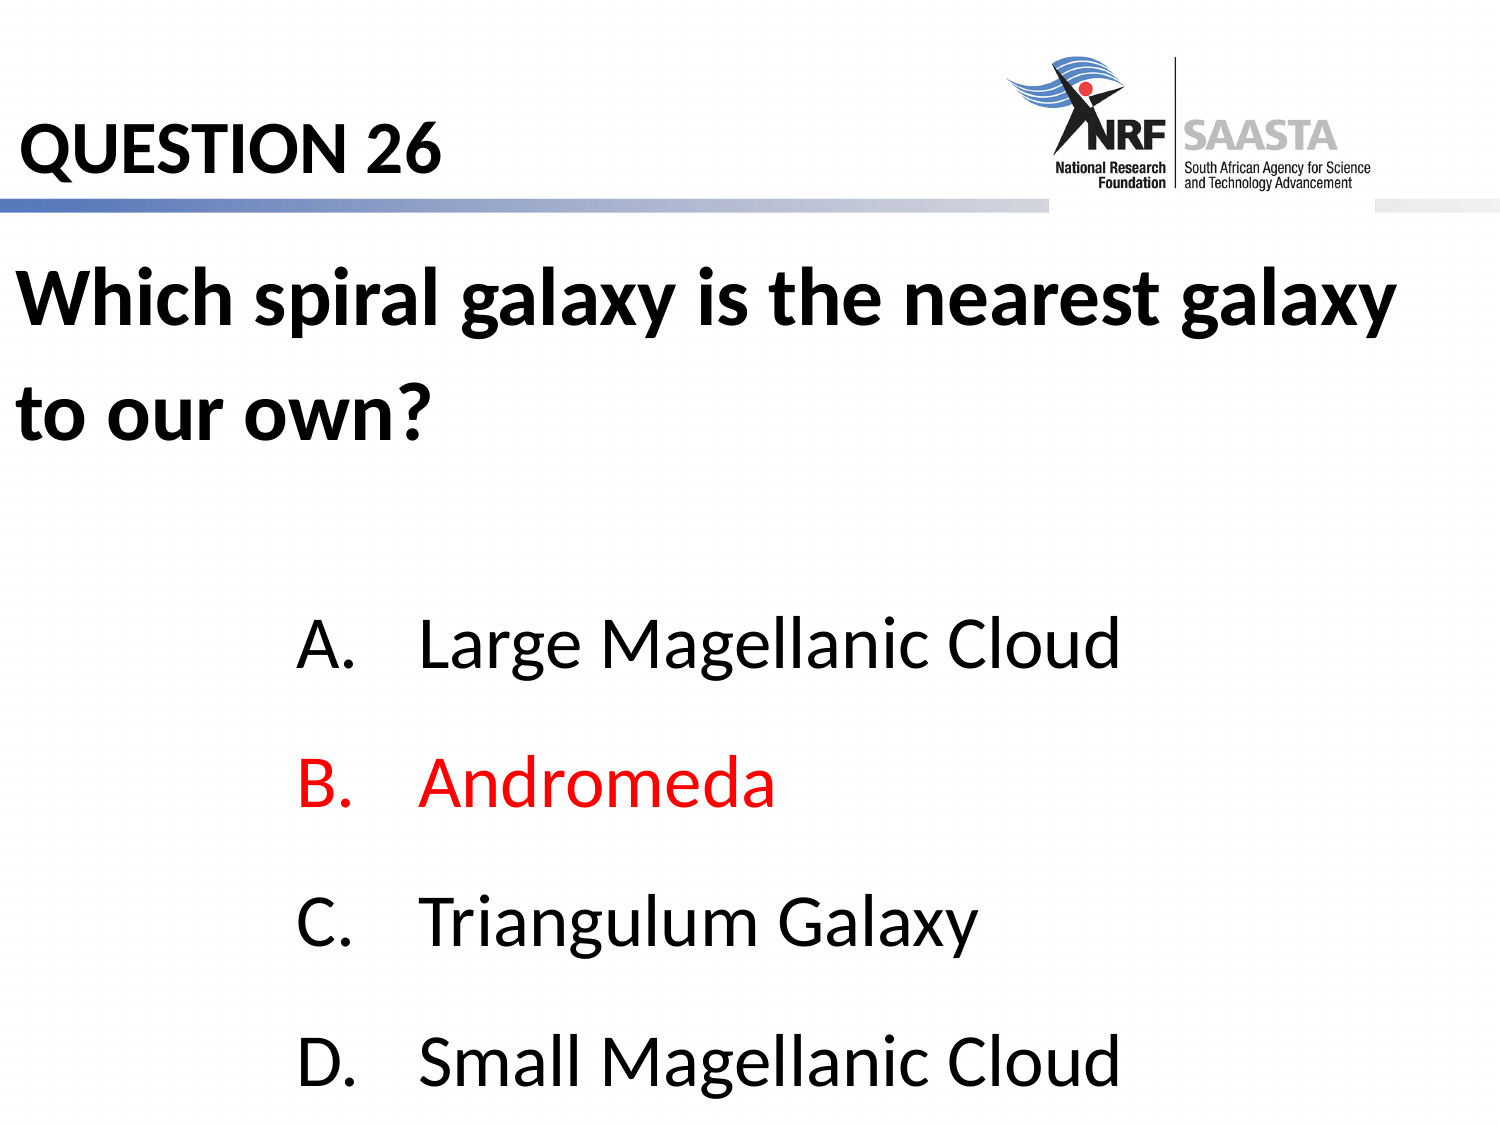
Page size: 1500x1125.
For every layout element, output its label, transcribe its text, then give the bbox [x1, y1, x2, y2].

picture [0, 0, 1500, 219]
title QUESTION 26 [4, 0, 1355, 197]
list Which spiral galaxy is the nearest galaxy to our own? Large Magellanic Cloud Andromeda Triangulum Galaxy Small Magellanic Cloud [0, 219, 1500, 1125]
